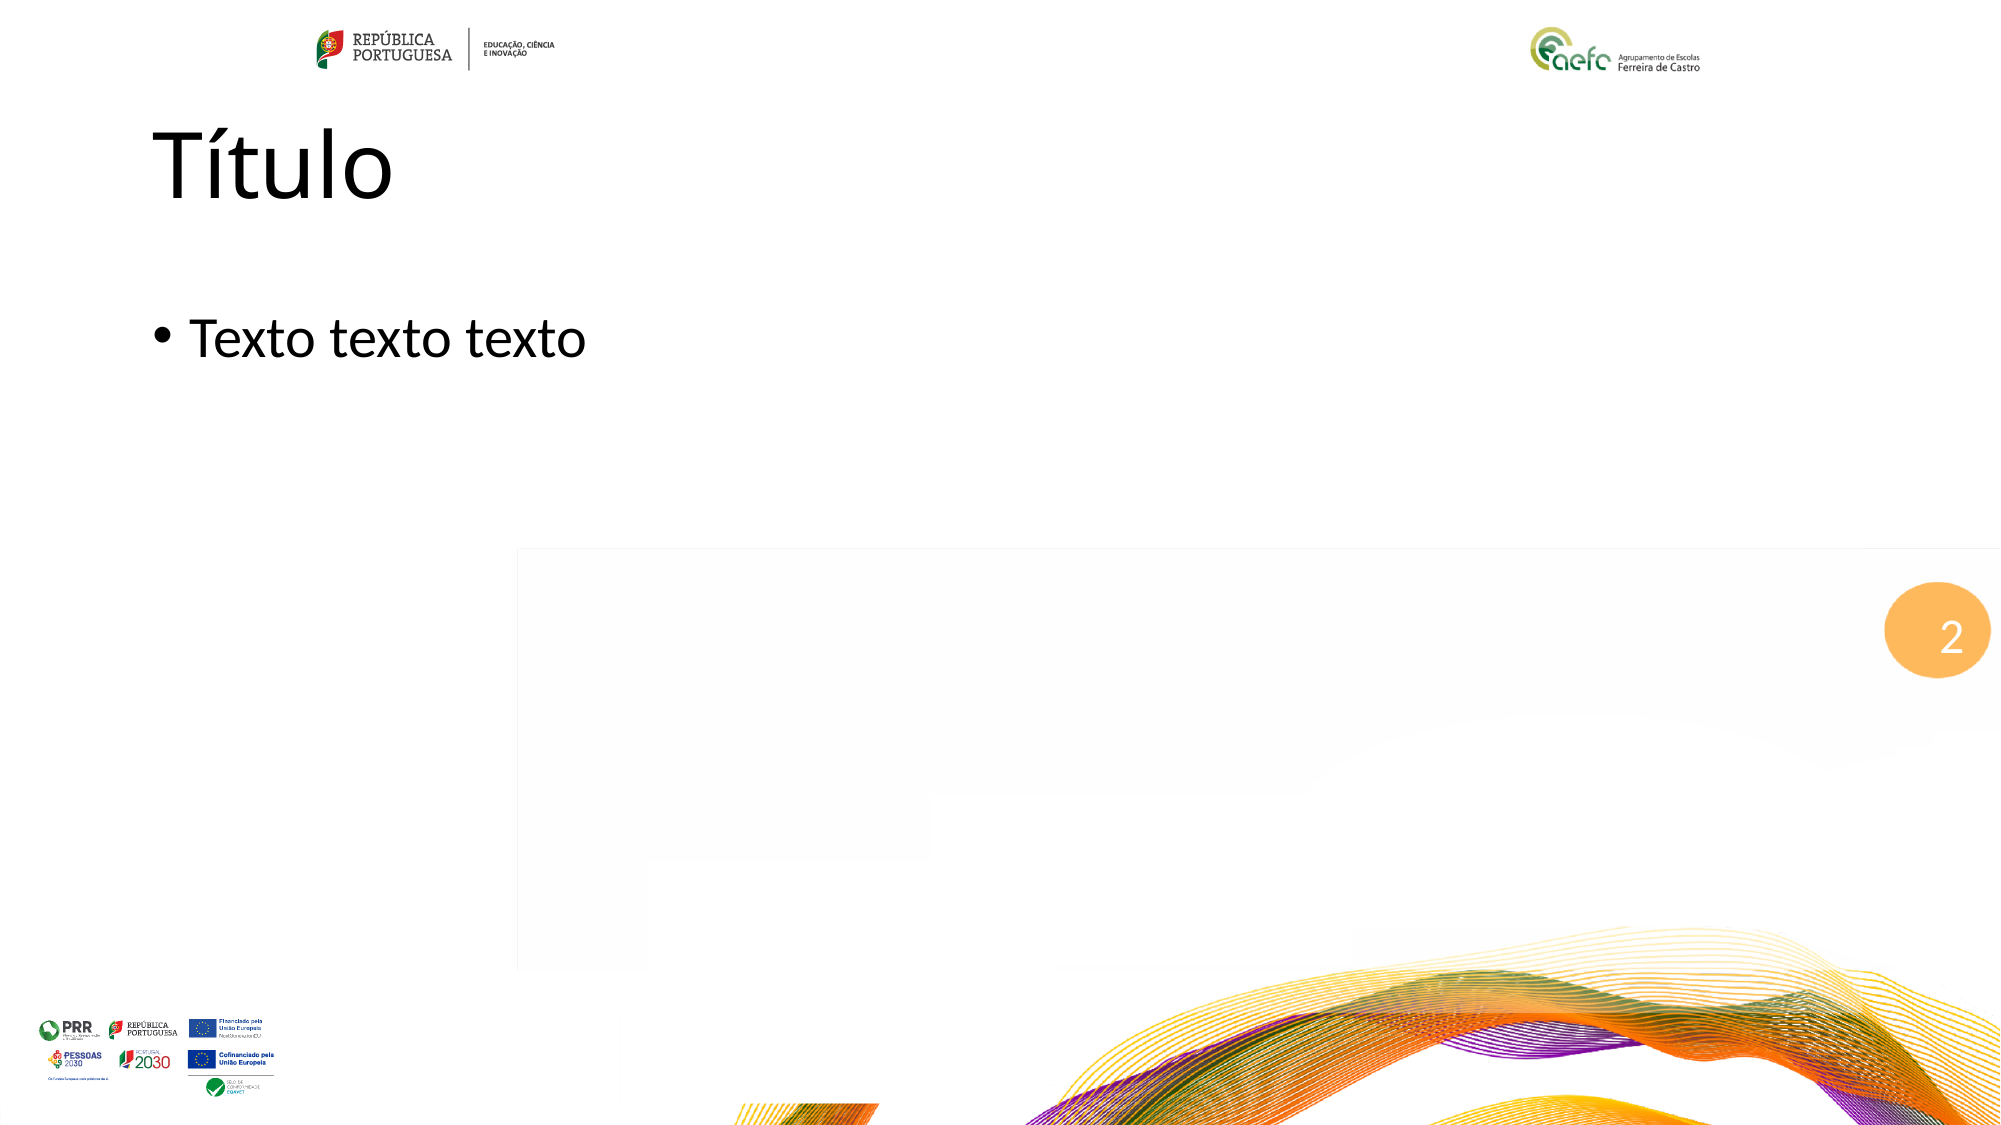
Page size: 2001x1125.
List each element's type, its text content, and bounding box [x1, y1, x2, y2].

slide_number 2 [1867, 603, 1980, 663]
picture [0, 0, 2001, 1125]
list Texto texto texto [137, 299, 1863, 1014]
title Título [137, 59, 1863, 278]
